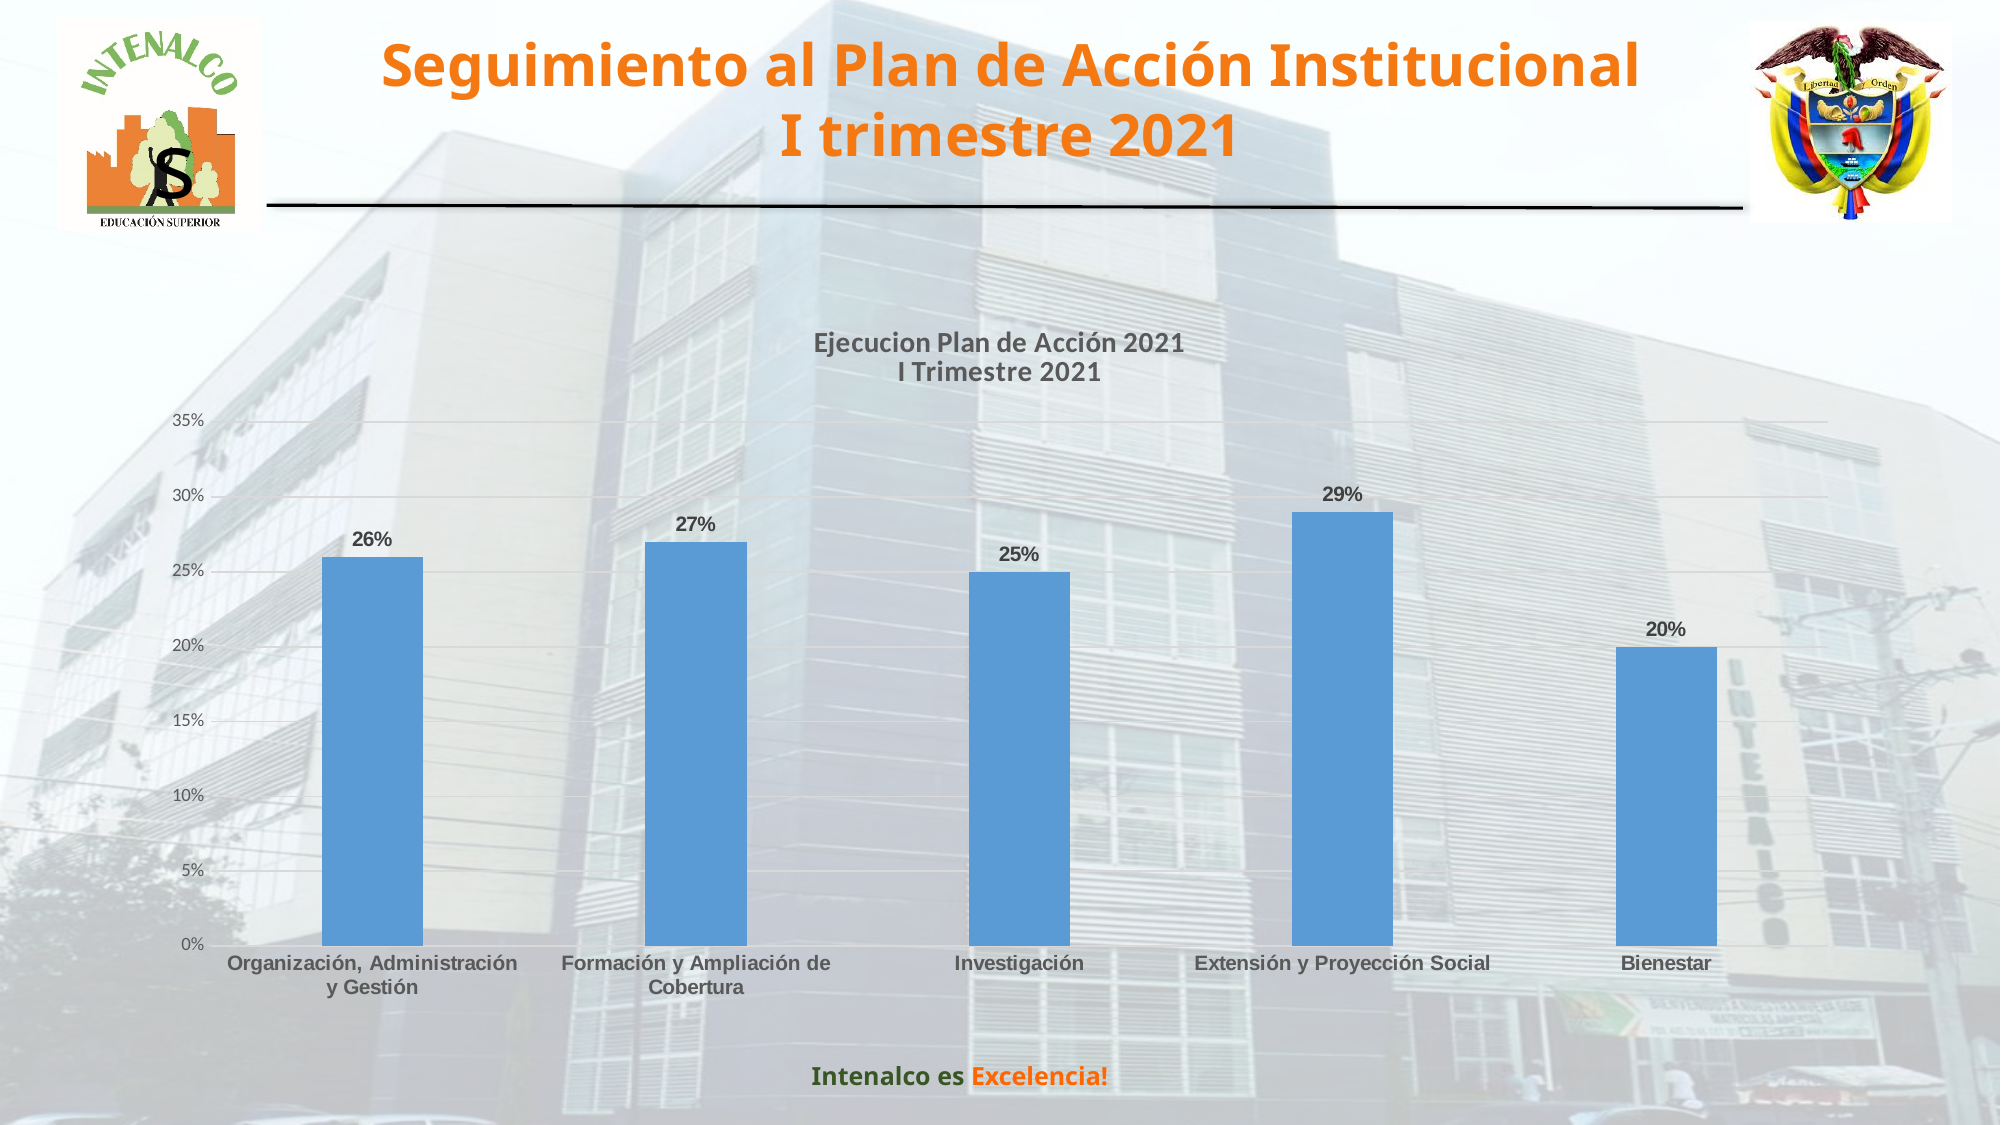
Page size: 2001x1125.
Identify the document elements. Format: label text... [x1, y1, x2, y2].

picture [57, 17, 261, 231]
text_box Seguimiento al Plan de Acción Institucional I trimestre 2021 [289, 20, 1734, 176]
title s [137, 59, 1863, 278]
picture [1750, 21, 1952, 223]
chart [137, 299, 1863, 1014]
